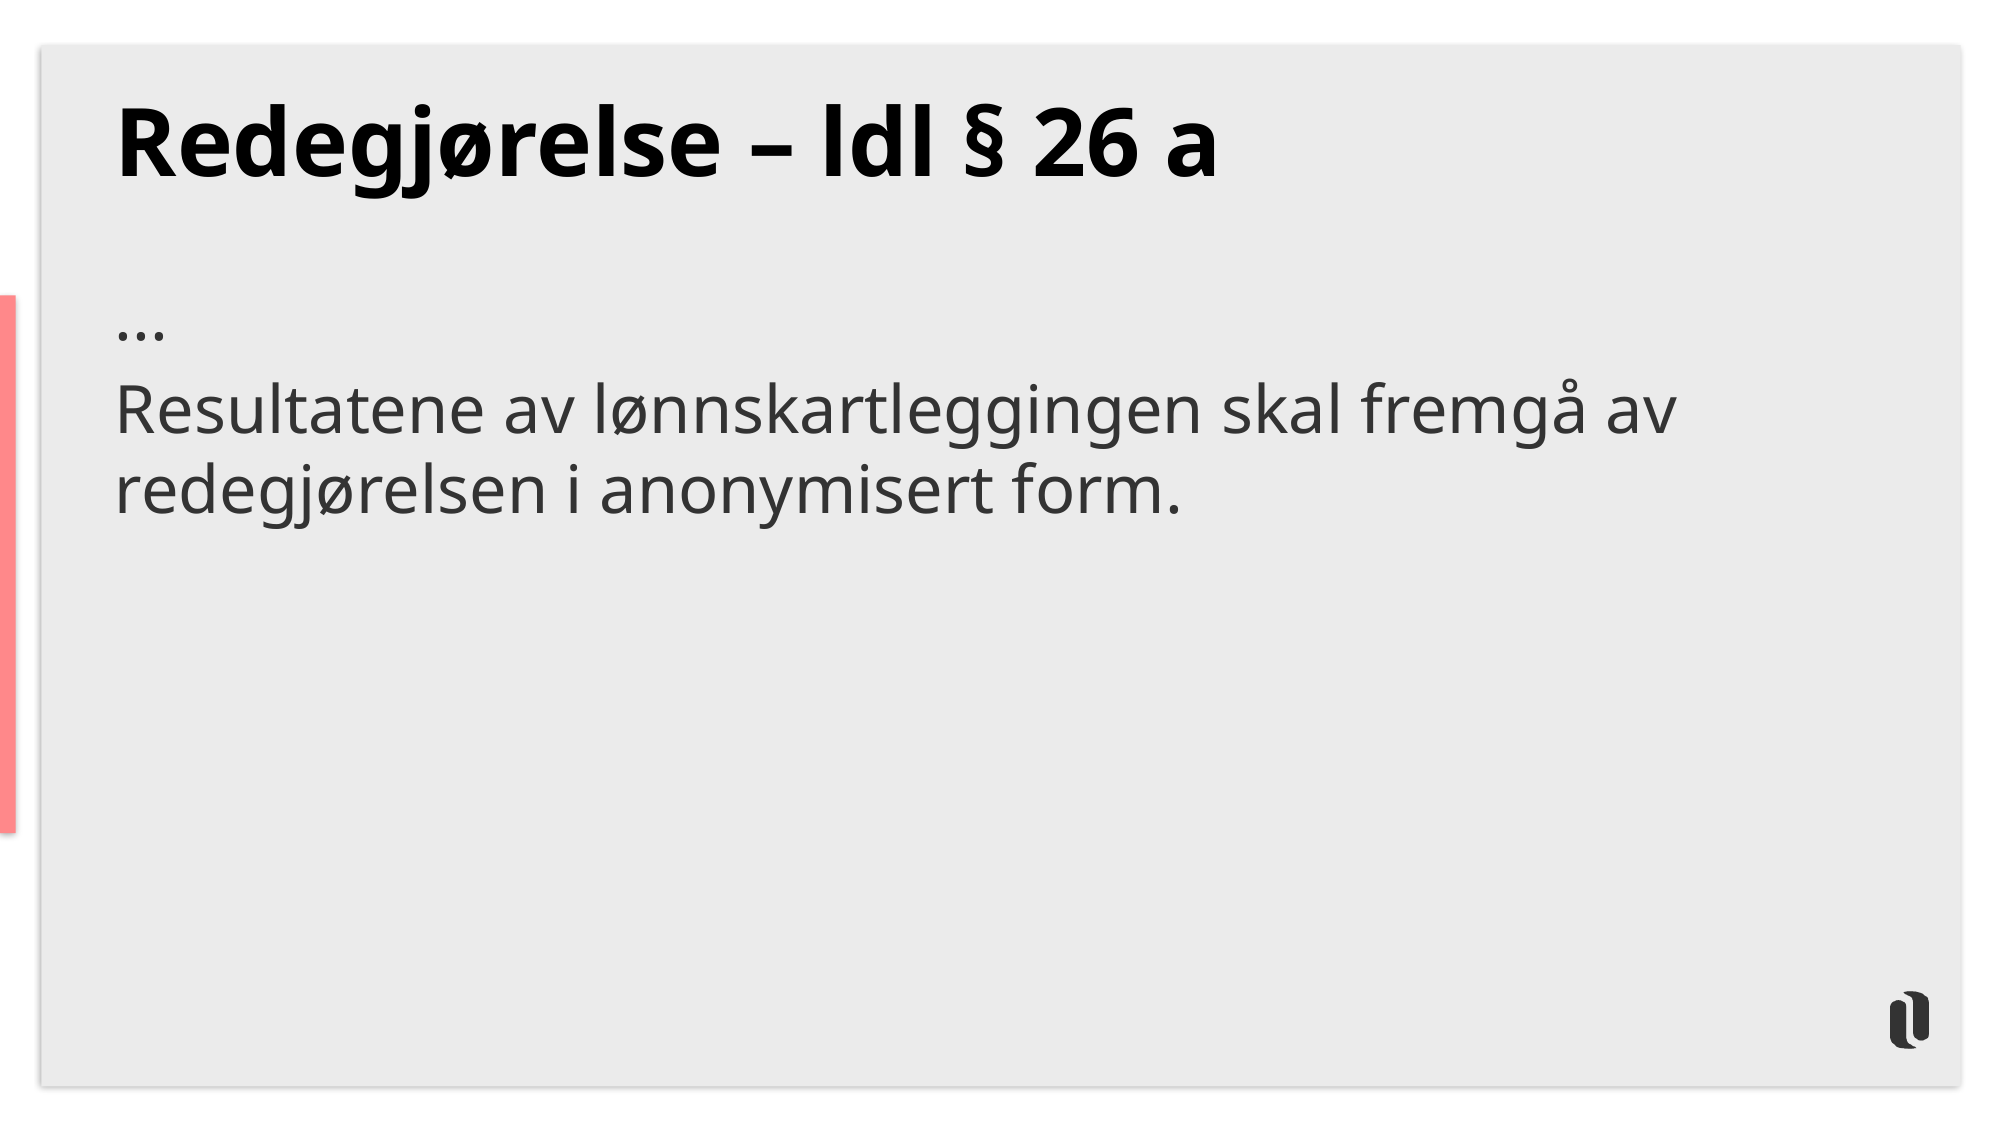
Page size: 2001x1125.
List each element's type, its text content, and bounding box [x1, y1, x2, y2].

list ... Resultatene av lønnskartleggingen skal fremgå av redegjørelsen i anonymisert form. [99, 266, 1900, 974]
title Redegjørelse – ldl § 26 a [99, 45, 1900, 233]
picture [1890, 991, 1929, 1049]
